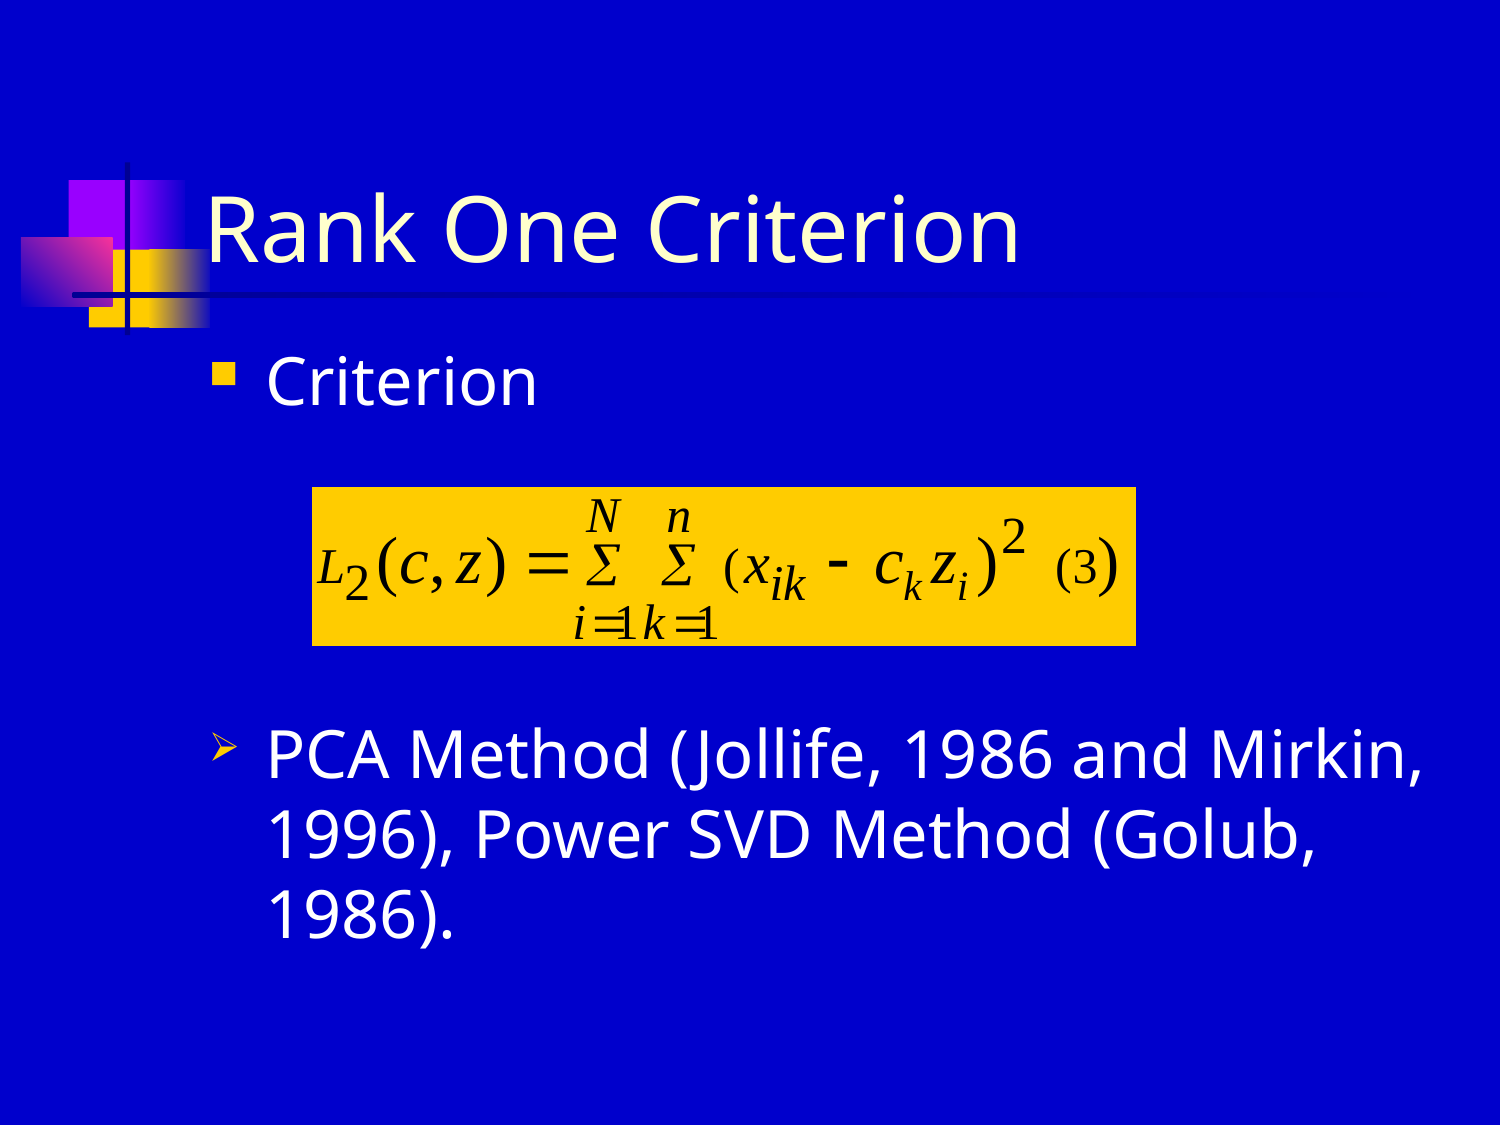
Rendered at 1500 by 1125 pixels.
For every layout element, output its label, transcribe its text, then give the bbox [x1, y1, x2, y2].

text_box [312, 487, 1136, 647]
title Rank One Criterion [188, 101, 1468, 289]
list Criterion PCA Method (Jollife, 1986 and Mirkin, 1996), Power SVD Method (Golub, 1986). [193, 330, 1470, 1007]
